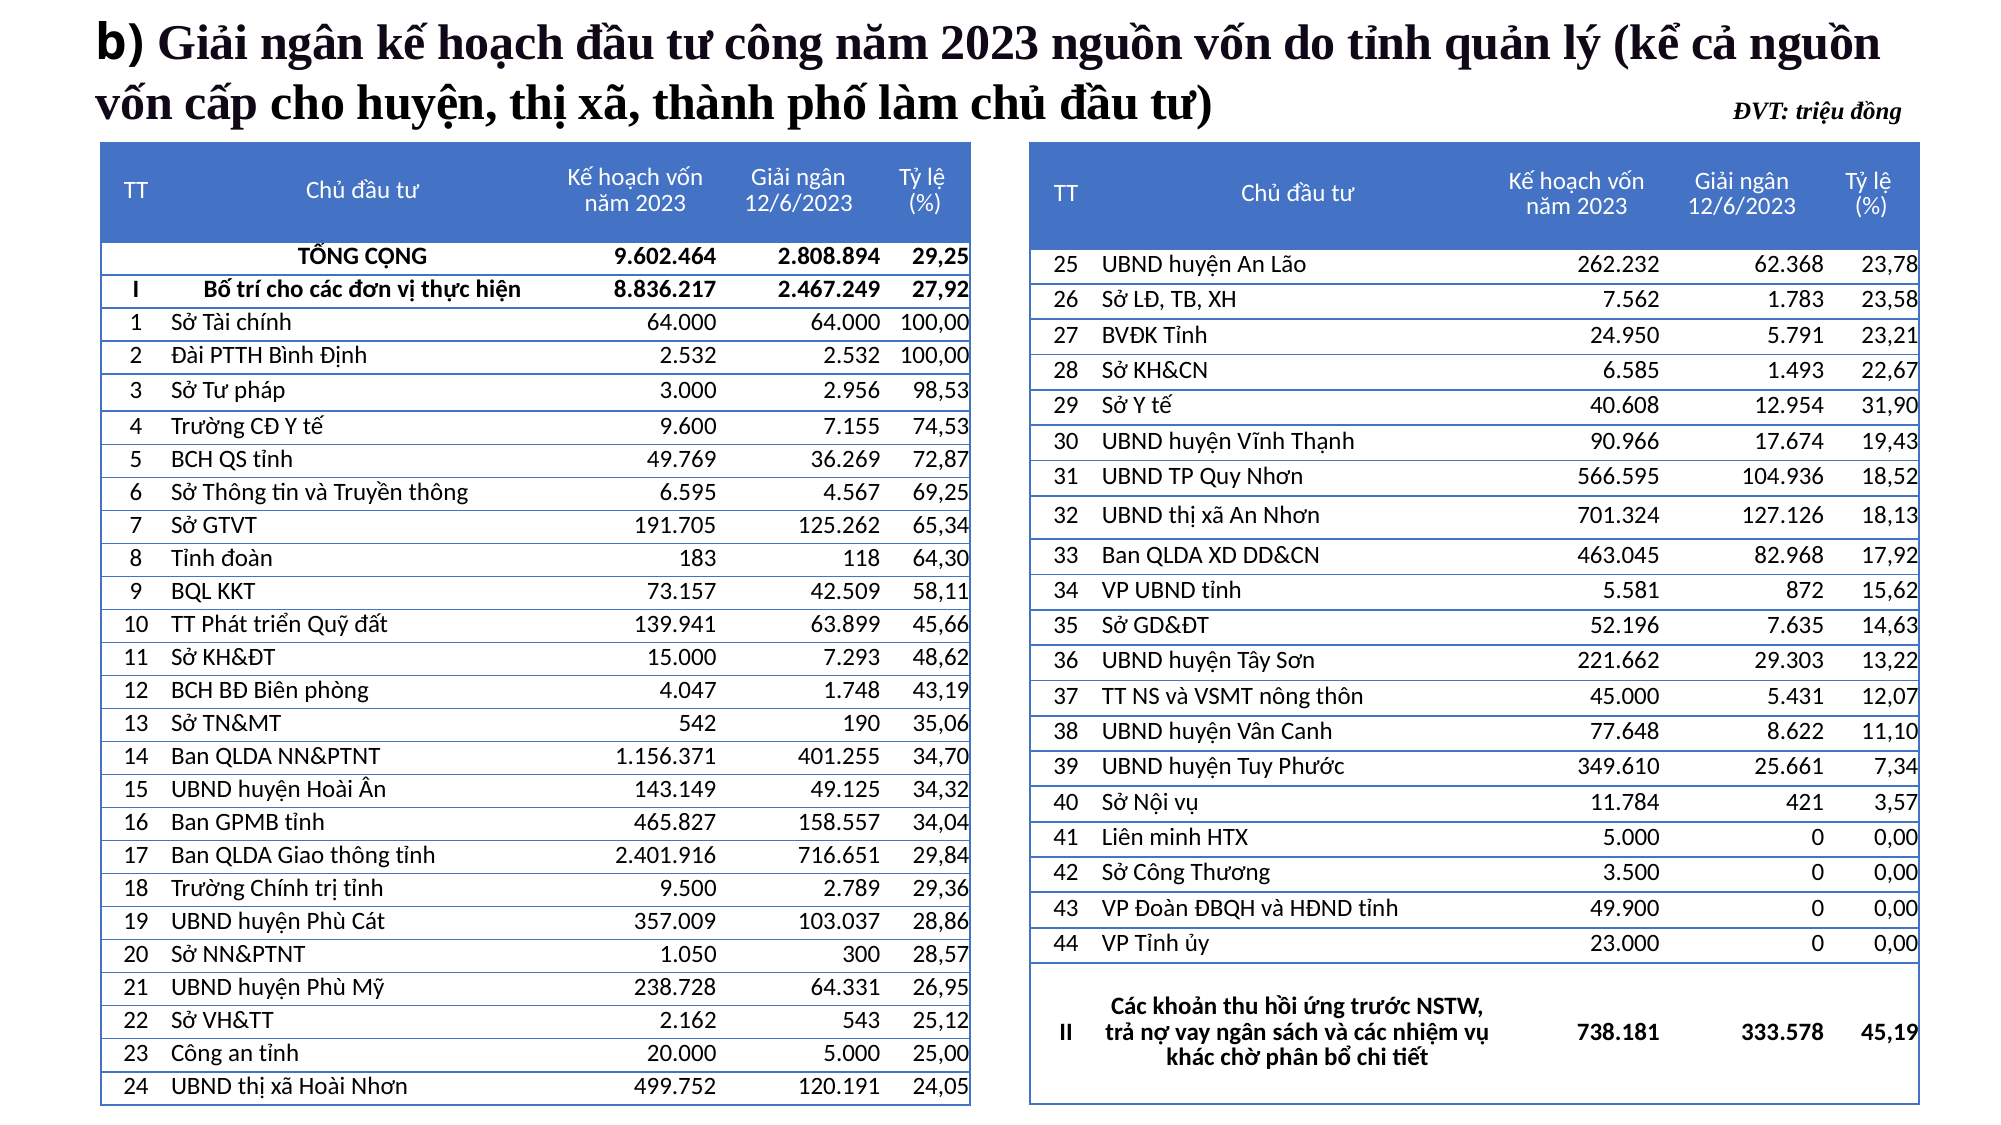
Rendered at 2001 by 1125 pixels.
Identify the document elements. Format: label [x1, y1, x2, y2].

table_cell [102, 610, 969, 642]
table_cell [1031, 461, 1918, 495]
table_cell [1031, 929, 1918, 962]
table_cell [102, 1073, 969, 1104]
table_cell [102, 445, 969, 477]
table_cell [1031, 285, 1918, 318]
table_cell [102, 874, 969, 906]
table_cell [102, 478, 969, 510]
table_cell [102, 243, 969, 274]
table_cell [102, 676, 969, 708]
table_cell [1031, 717, 1918, 750]
table_cell [102, 742, 969, 774]
table_cell [102, 276, 969, 307]
table_cell [102, 841, 969, 873]
table_cell [102, 907, 969, 939]
table_cell [102, 412, 969, 444]
table_cell [102, 309, 969, 340]
table_header [102, 197, 969, 241]
table_cell [1031, 858, 1918, 891]
table_cell [102, 1039, 969, 1071]
table_cell [102, 544, 969, 576]
table_cell [1031, 355, 1918, 389]
table_cell [1031, 893, 1918, 927]
table_cell [1031, 646, 1918, 680]
table_cell [1031, 426, 1918, 460]
table_cell [1031, 540, 1918, 574]
table_cell [102, 643, 969, 675]
table_cell [102, 375, 969, 410]
table_cell [1031, 681, 1918, 715]
table_cell [1031, 611, 1918, 644]
table_cell [1031, 320, 1918, 354]
table_cell [102, 1006, 969, 1038]
table_cell [1031, 391, 1918, 424]
table_cell [1031, 787, 1918, 821]
table_cell [1031, 250, 1918, 283]
table_cell [102, 577, 969, 609]
table_cell [1031, 575, 1918, 609]
table_cell [1031, 752, 1918, 785]
text_box [81, 2, 1960, 197]
table_cell [1031, 497, 1918, 538]
table_cell [102, 342, 969, 373]
table_header [1031, 197, 1918, 248]
table_cell [102, 511, 969, 543]
table_cell [102, 709, 969, 741]
table_cell [102, 973, 969, 1005]
table_cell [102, 775, 969, 807]
table_cell [102, 940, 969, 972]
table_cell [102, 808, 969, 840]
table_cell [1031, 964, 1918, 1103]
table_cell [1031, 823, 1918, 856]
